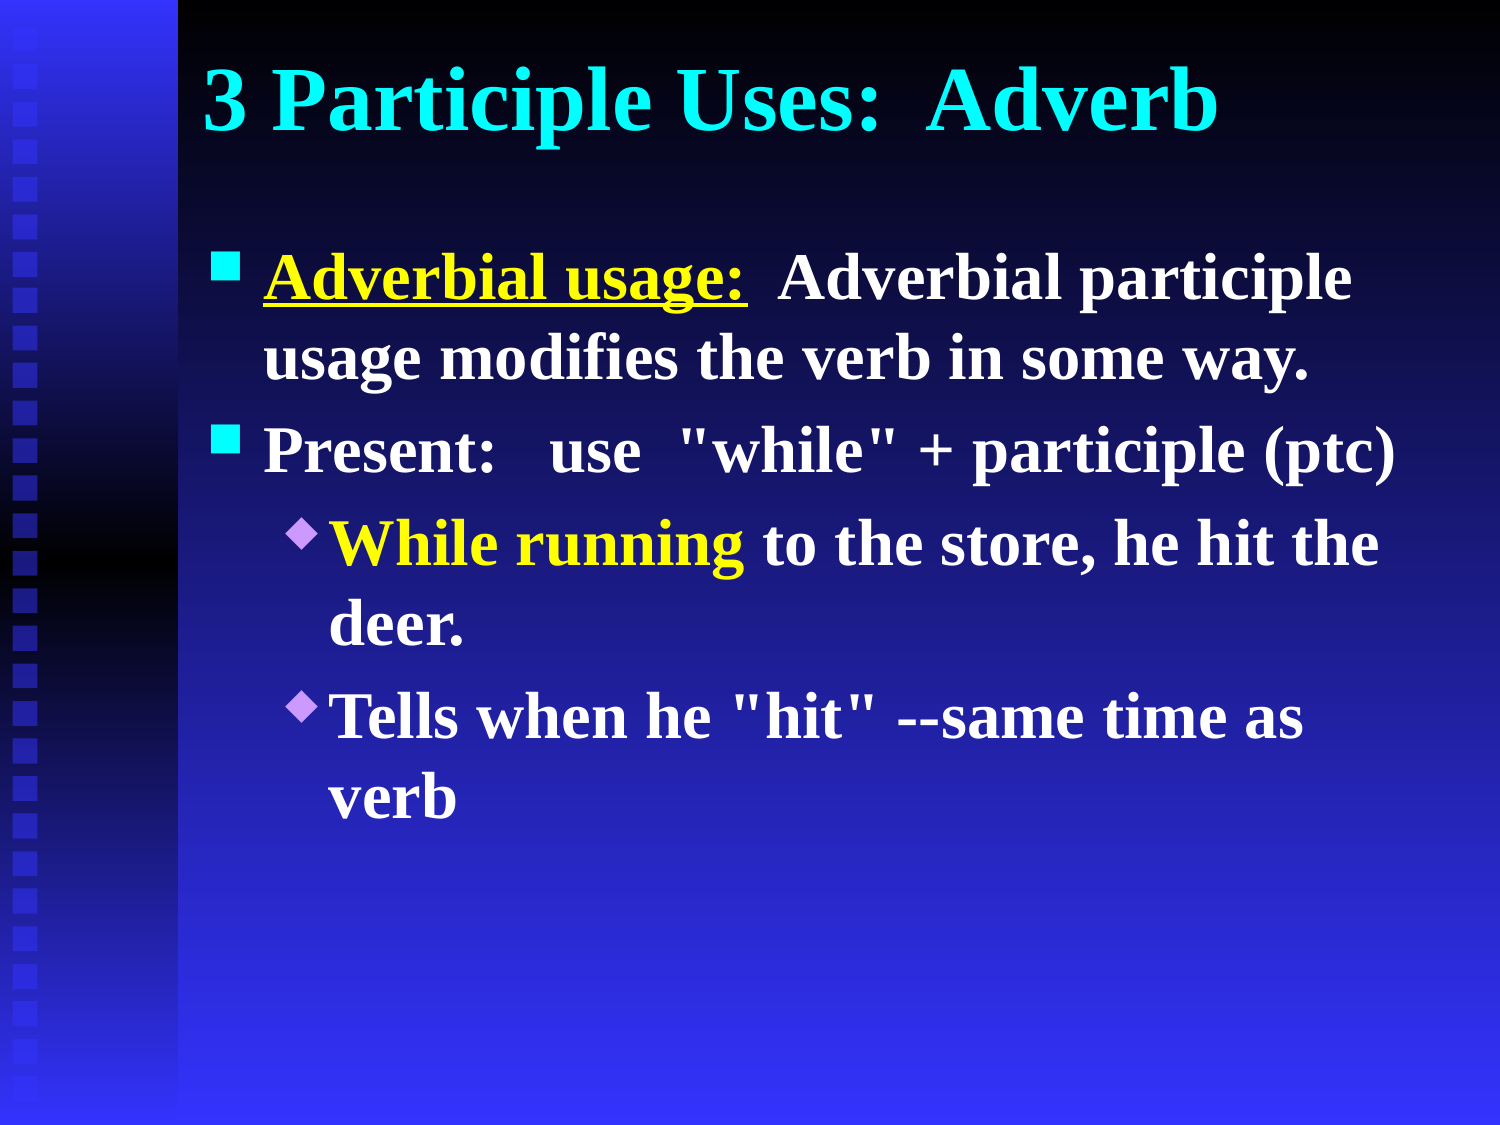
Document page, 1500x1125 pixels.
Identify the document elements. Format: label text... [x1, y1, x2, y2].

title 3 Participle Uses: Adverb [187, 24, 1463, 163]
list Adverbial usage: Adverbial participle usage modifies the verb in some way. Present: use "while" + participle (ptc) While running to the store, he hit the deer. Tells when he "hit" --same time as verb [191, 224, 1467, 900]
